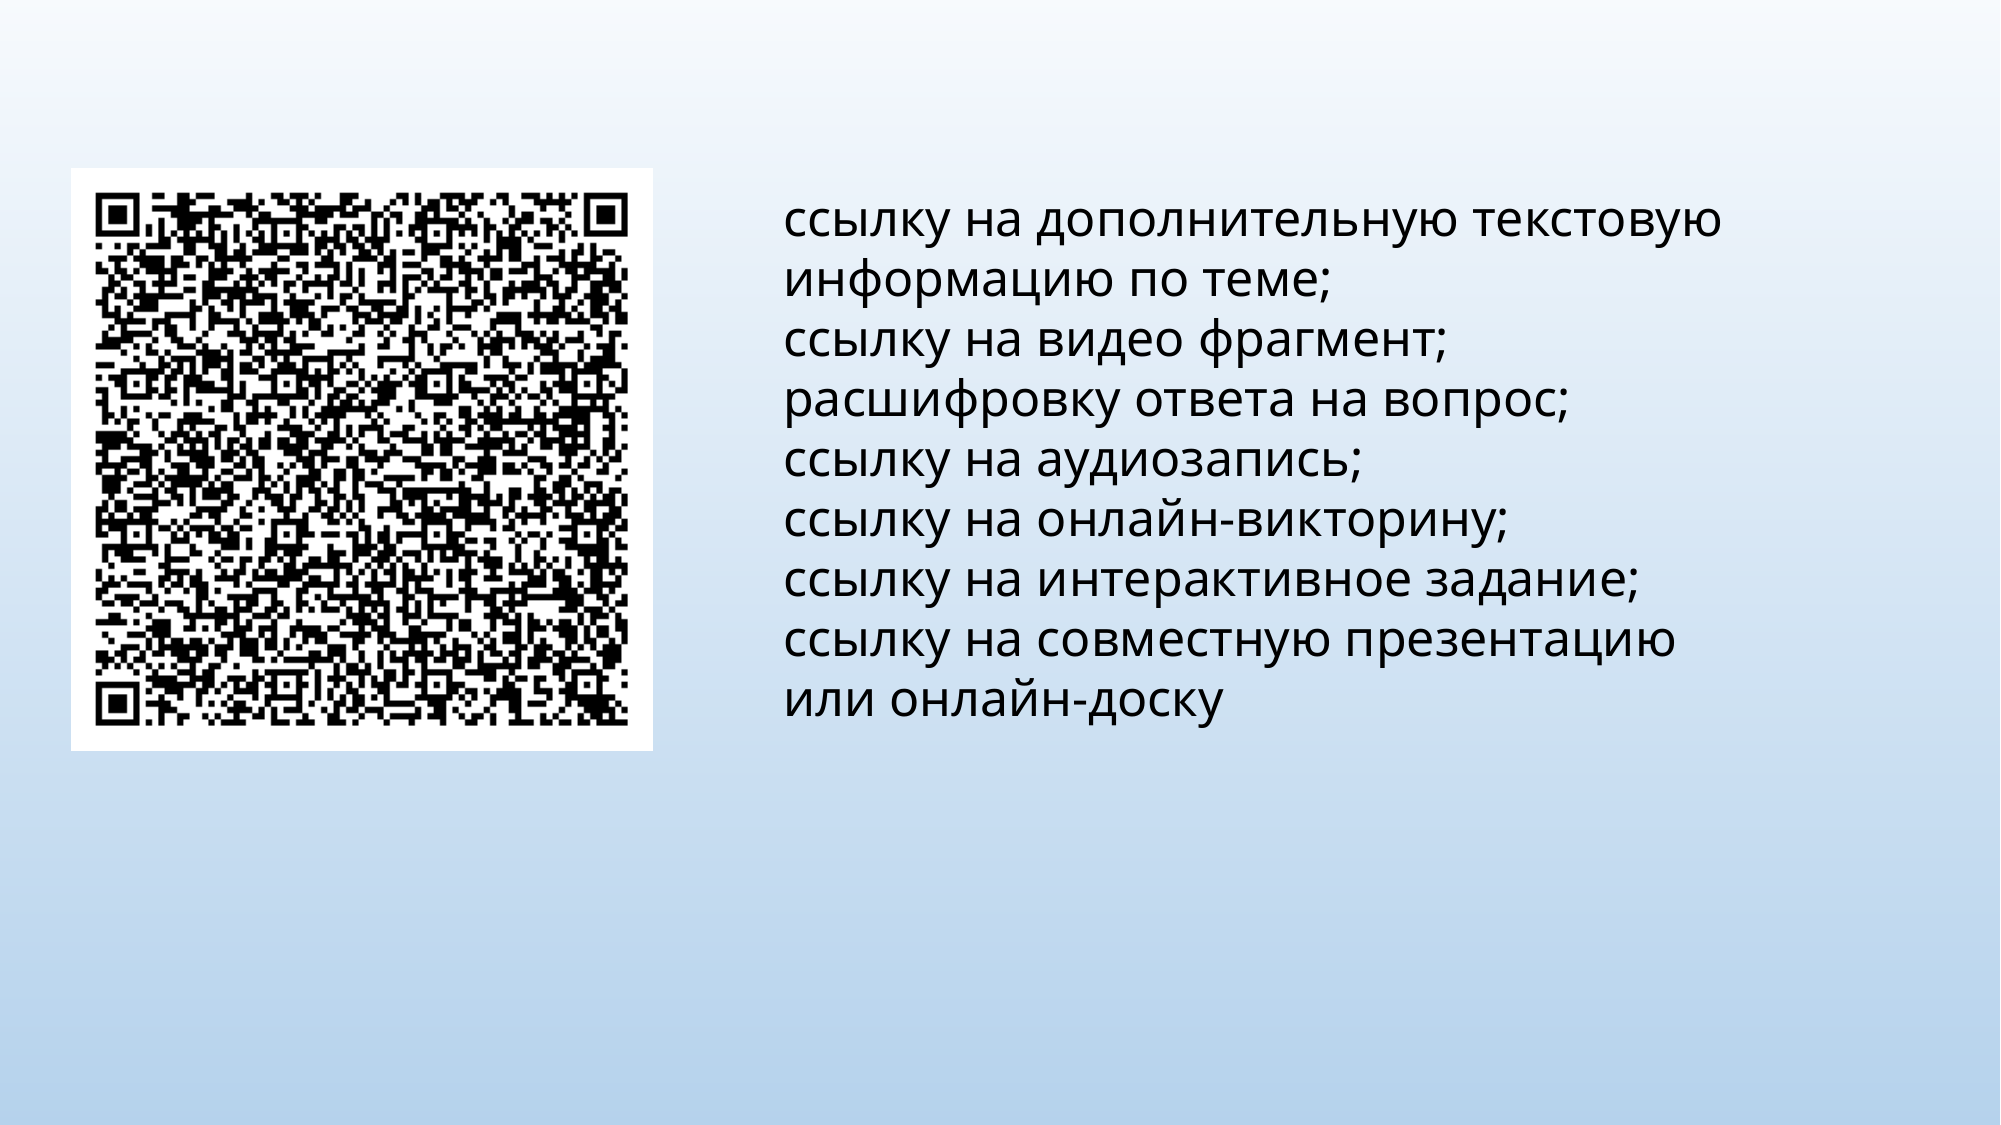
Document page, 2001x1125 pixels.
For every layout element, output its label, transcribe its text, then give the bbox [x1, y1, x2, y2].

text_box ссылку на дополнительную текстовую информацию по теме; ссылку на видео фрагмент; расшифровку ответа на вопрос; ссылку на аудиозапись; ссылку на онлайн-викторину; ссылку на интерактивное задание; ссылку на совместную презентацию или онлайн-доску [768, 179, 1769, 734]
picture [71, 168, 653, 751]
